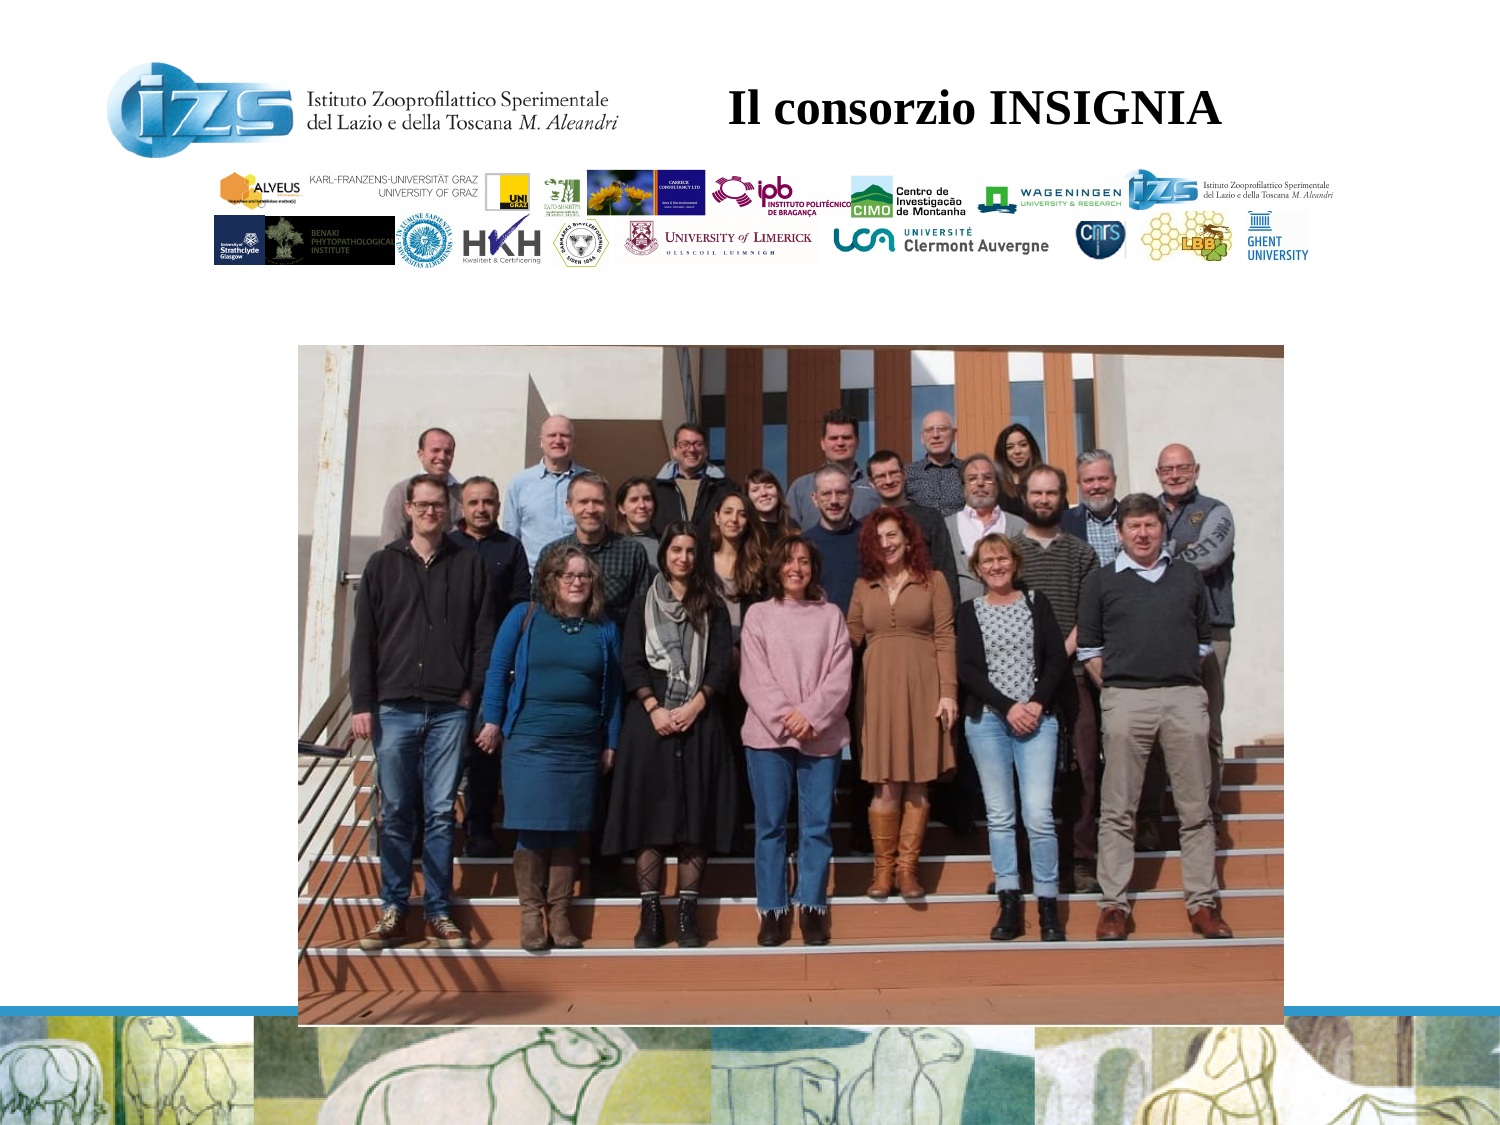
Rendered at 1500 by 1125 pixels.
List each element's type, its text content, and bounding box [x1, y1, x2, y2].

text_box Il consorzio INSIGNIA [713, 67, 1266, 142]
picture [0, 0, 1500, 1125]
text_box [214, 164, 1336, 271]
